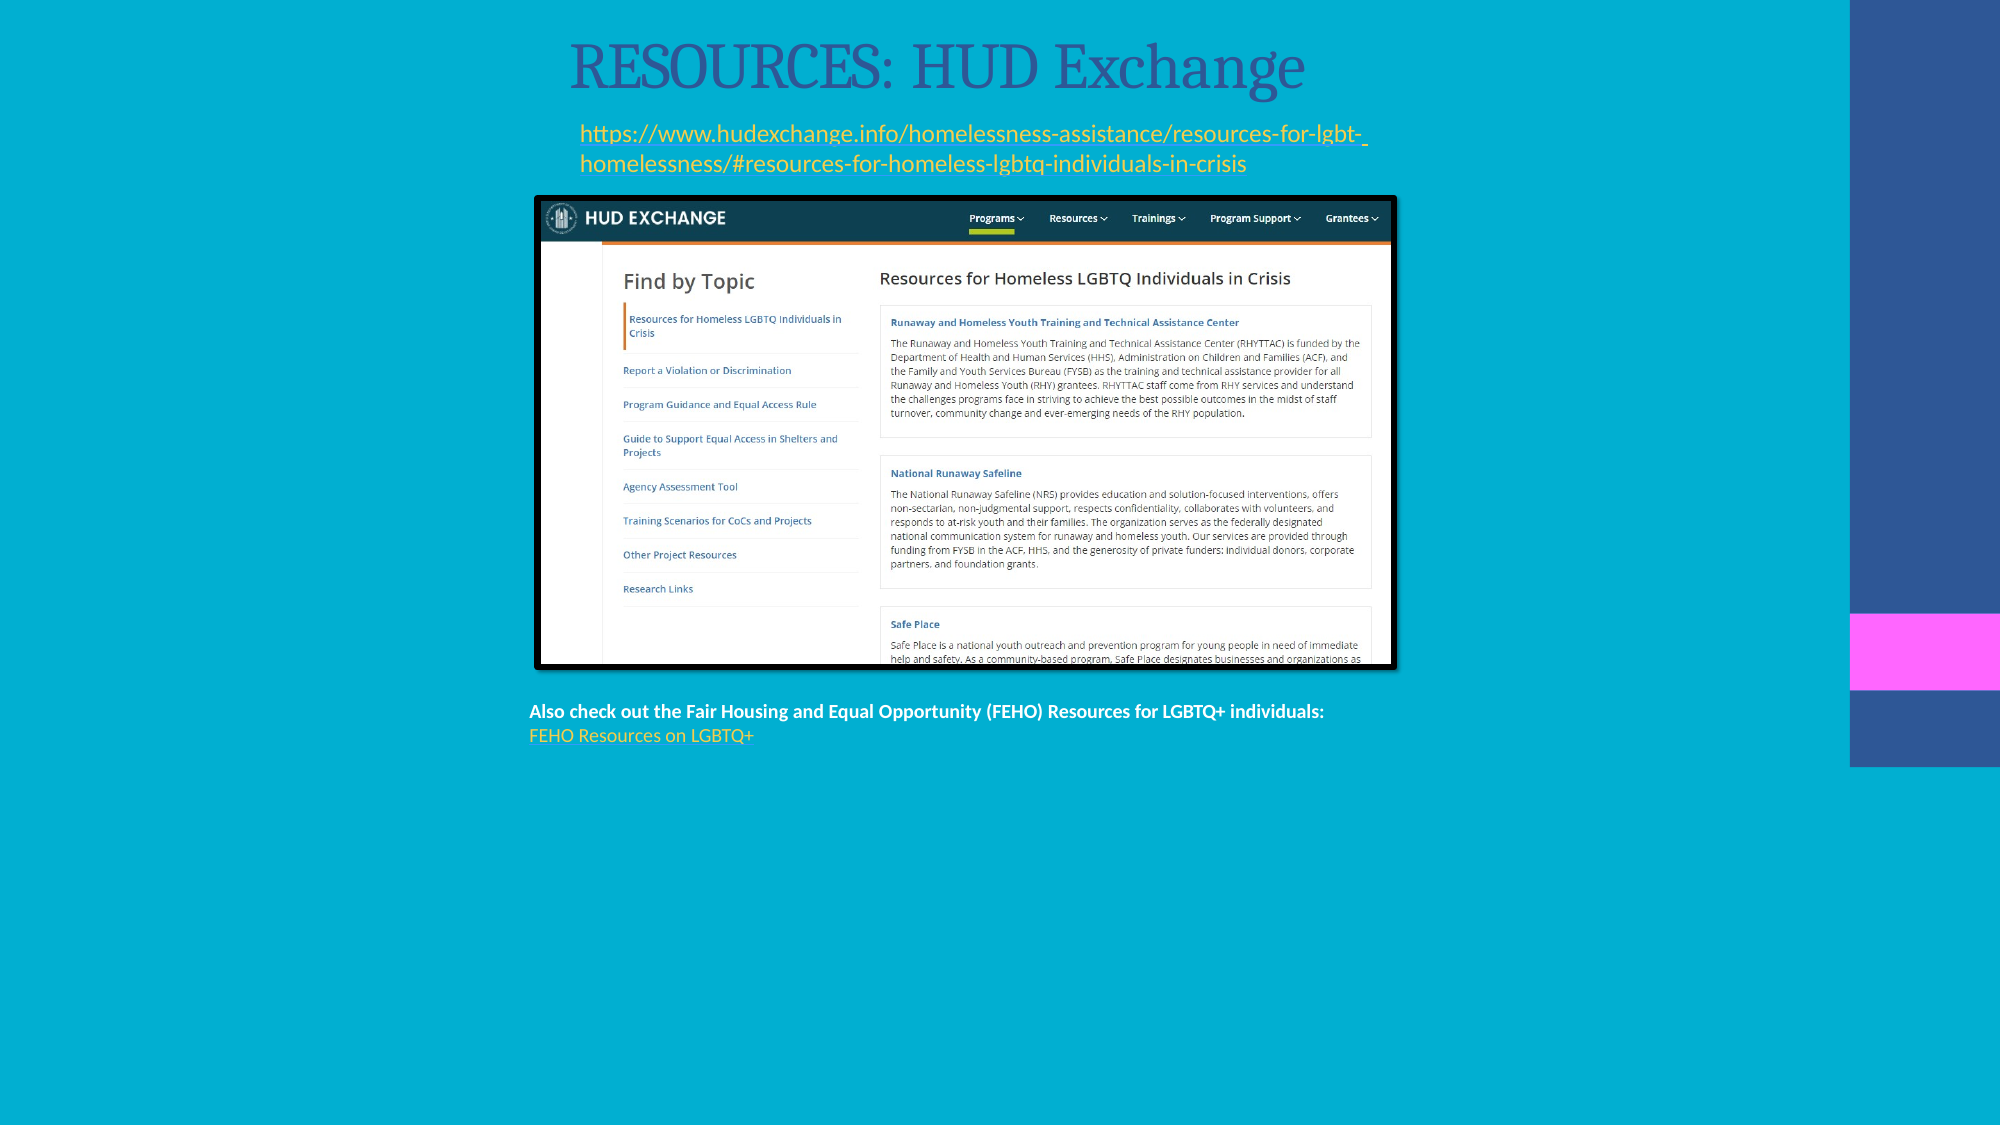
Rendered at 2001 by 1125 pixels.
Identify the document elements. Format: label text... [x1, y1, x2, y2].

title RESOURCES: HUD Exchange https://www.hudexchange.info/homelessness-assistance/resources-for-lgbt- homelessness/#resources-for-homeless-lgbtq-individuals-in-crisis [568, 0, 1378, 193]
text_box Also check out the Fair Housing and Equal Opportunity (FEHO) Resources for LGBTQ+ individuals: FEHO Resources on LGBTQ+ [528, 697, 1327, 747]
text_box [533, 194, 1405, 678]
